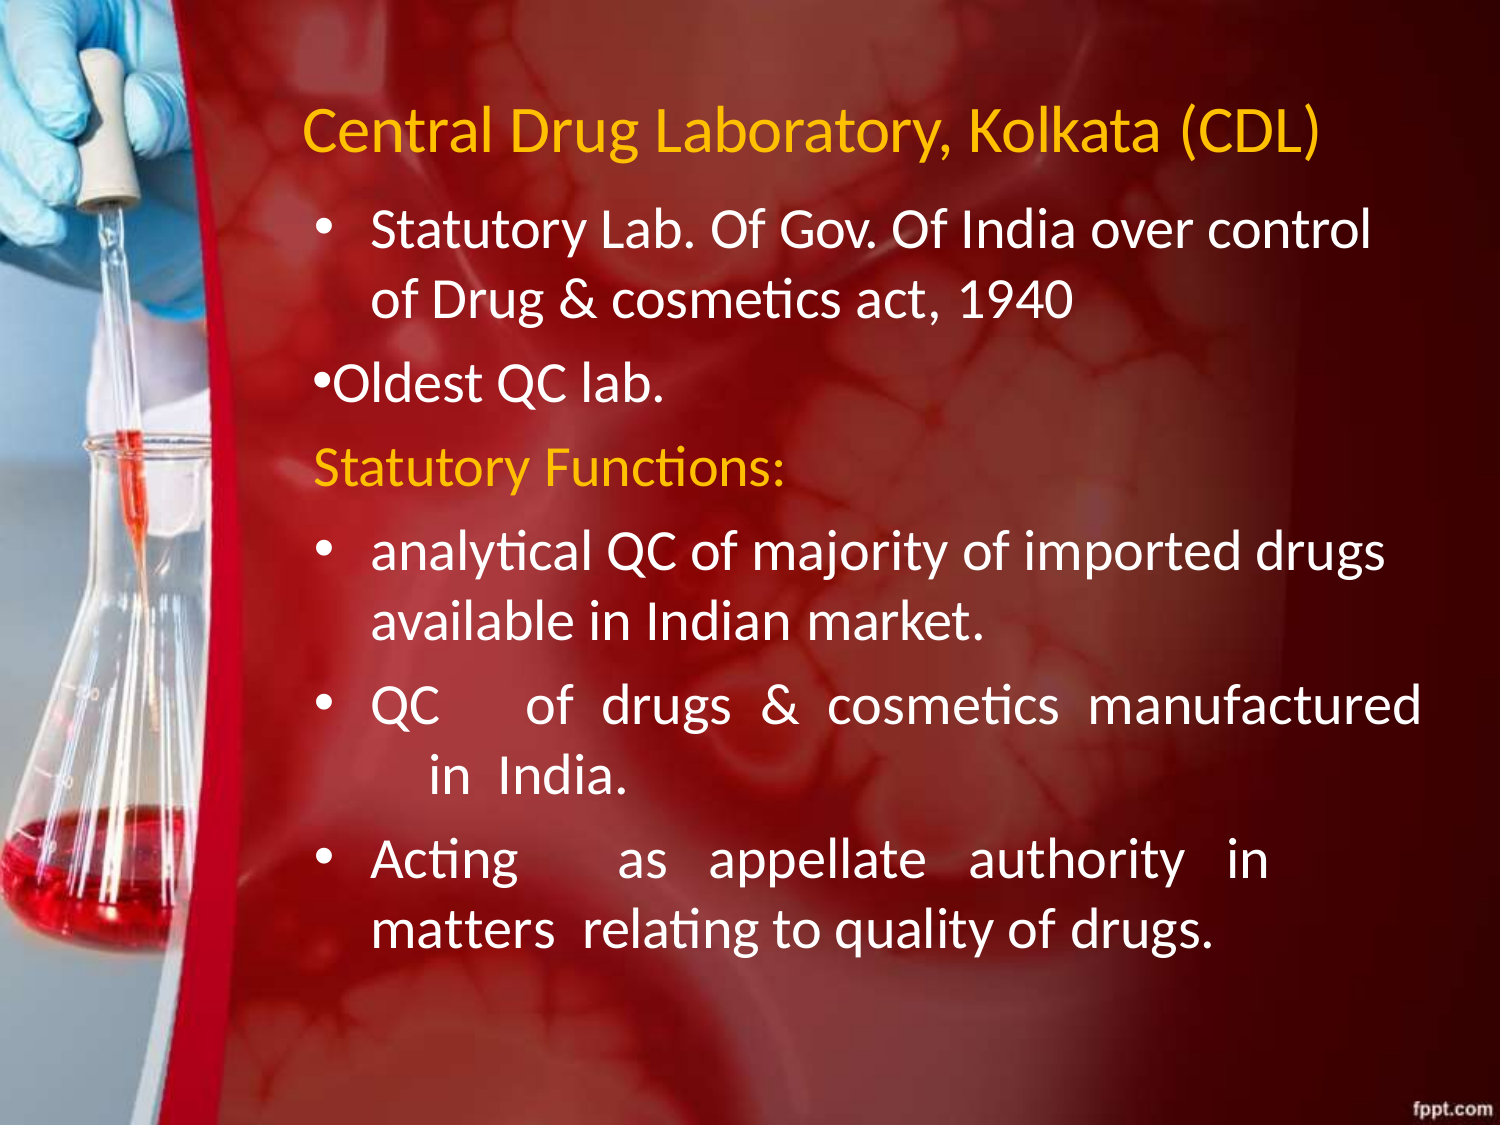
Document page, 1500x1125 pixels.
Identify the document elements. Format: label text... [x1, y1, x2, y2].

text_box Statutory Lab. Of Gov. Of India over control of Drug & cosmetics act, 1940 Oldest QC lab. Statutory Functions: analytical QC of majority of imported drugs available in Indian market. QC of drugs & cosmetics manufactured in India. Acting as appellate authority in matters relating to quality of drugs. [311, 188, 1438, 961]
picture [0, 0, 1500, 1125]
title Central Drug Laboratory, Kolkata (CDL) [299, 83, 1340, 274]
